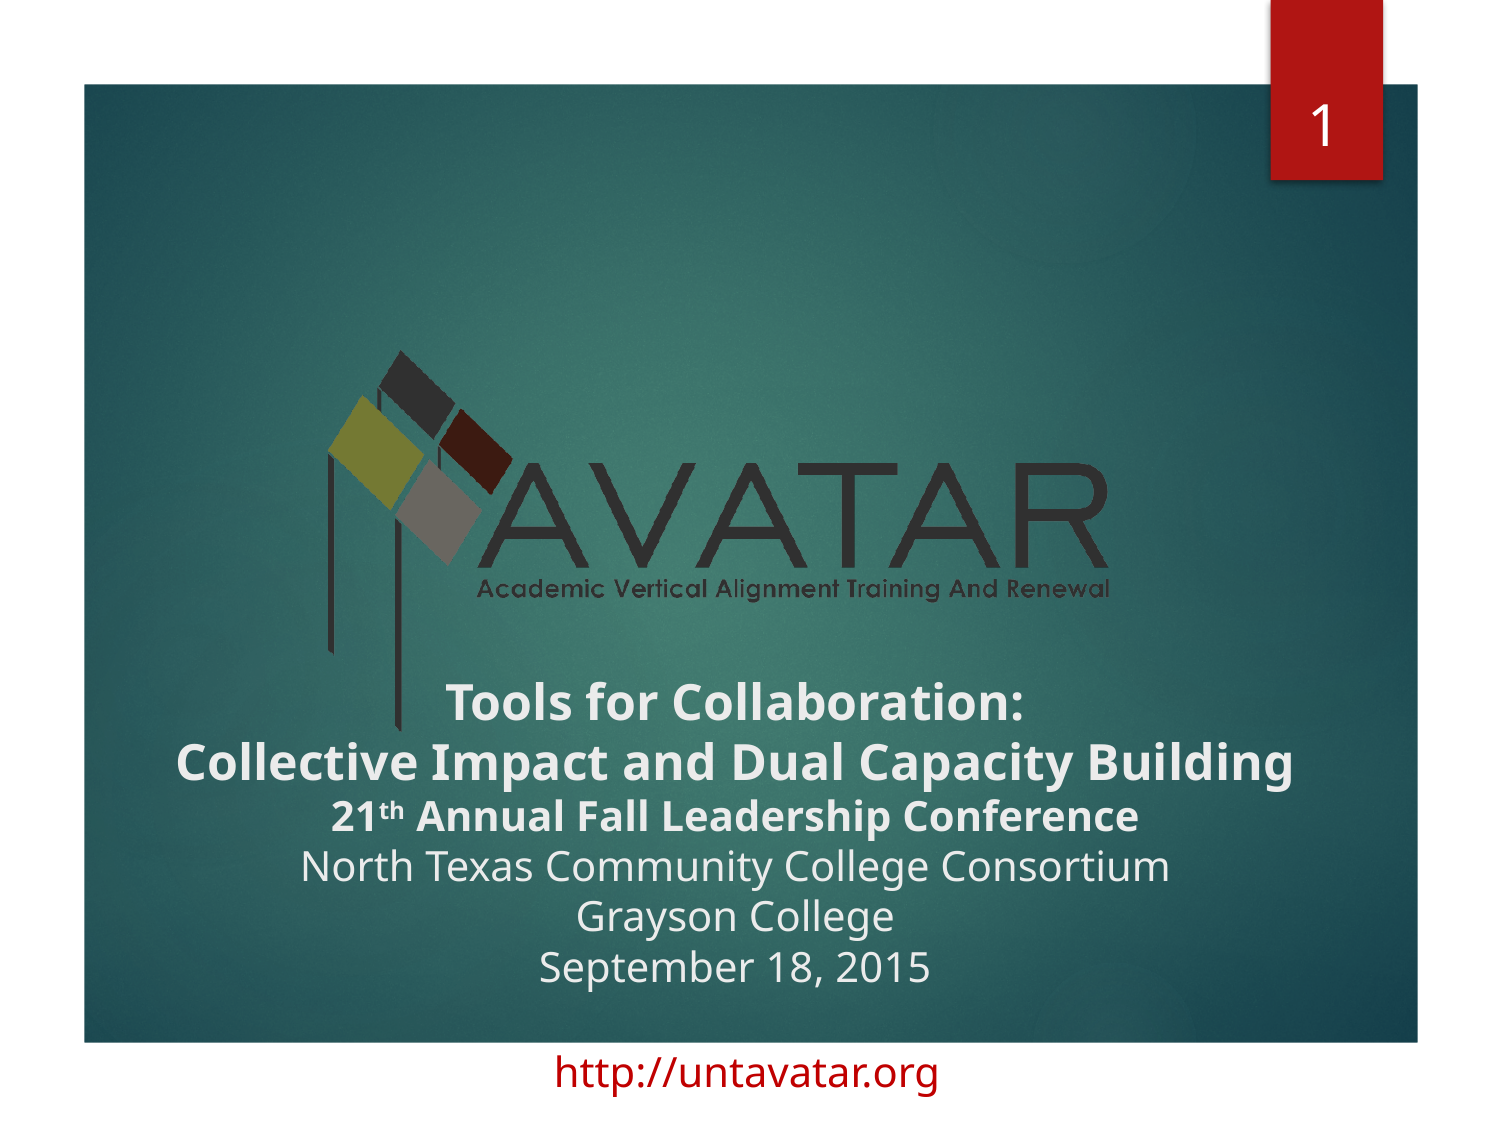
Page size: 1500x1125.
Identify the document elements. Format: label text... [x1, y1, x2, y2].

slide_number 1 [1259, 48, 1390, 175]
title Tools for Collaboration: Collective Impact and Dual Capacity Building 21th Annual Fall Leadership Conference North Texas Community College Consortium Grayson College September 18, 2015 [137, 237, 1334, 998]
